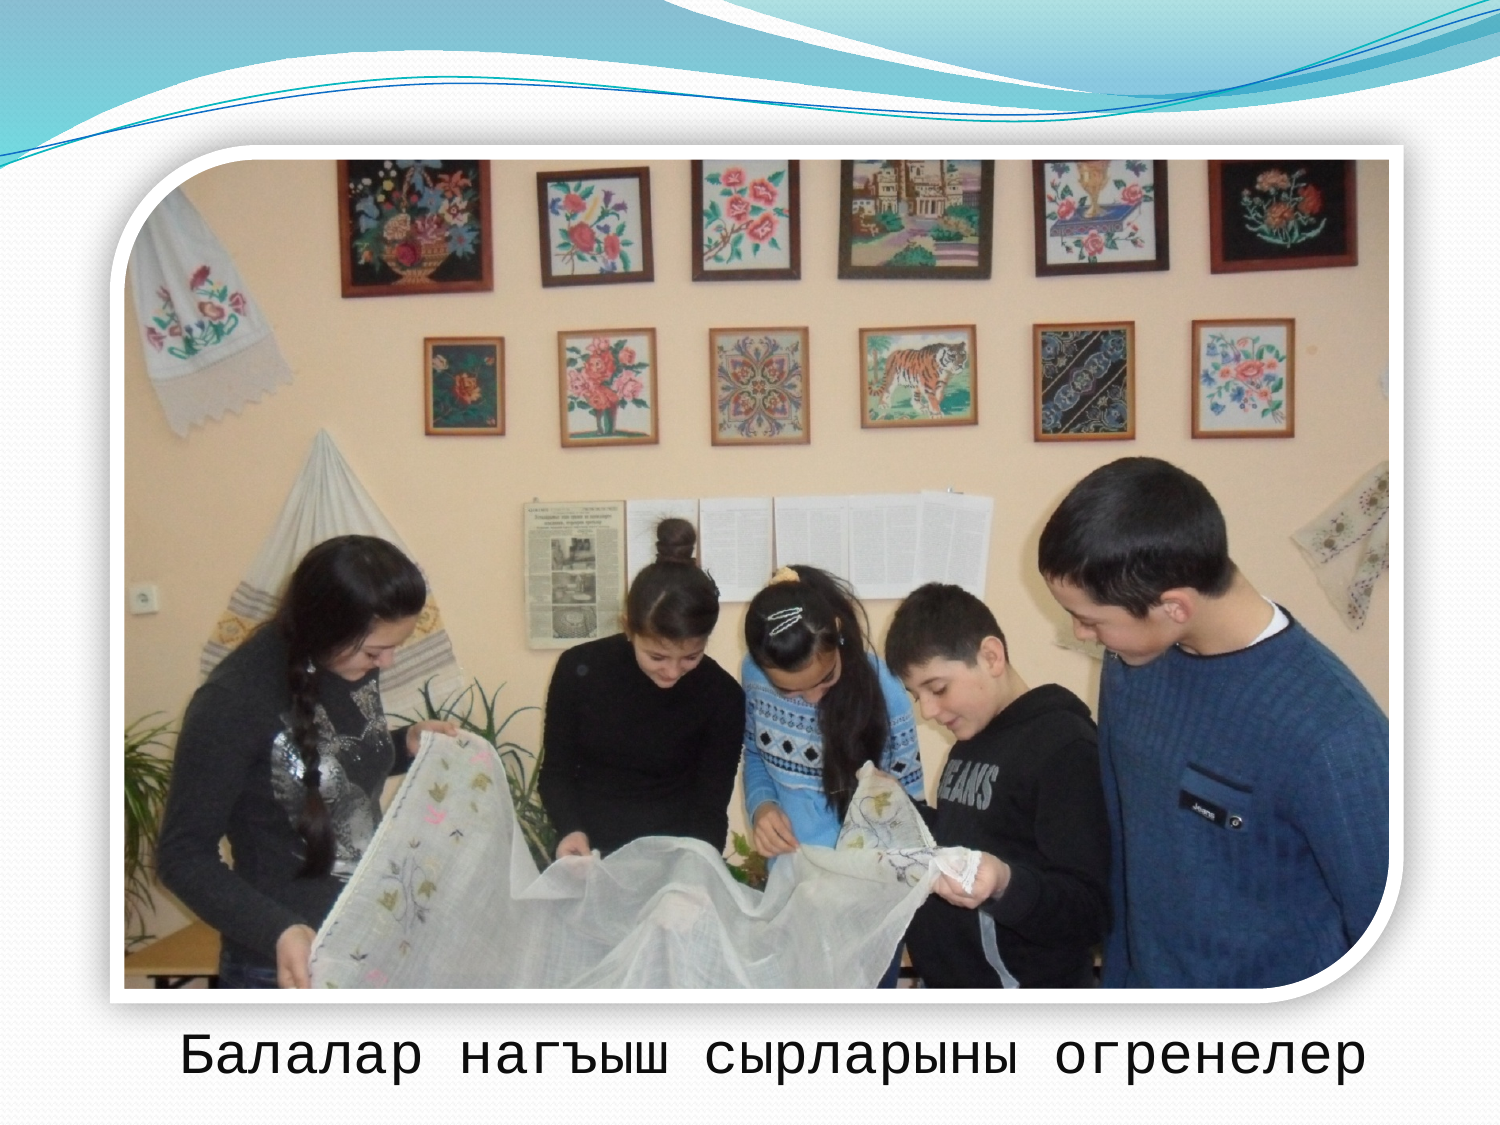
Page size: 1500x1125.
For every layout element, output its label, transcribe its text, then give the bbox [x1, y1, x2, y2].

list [116, 152, 1397, 997]
text_box Балалар нагъыш сырларыны огренелер [105, 1007, 1443, 1093]
